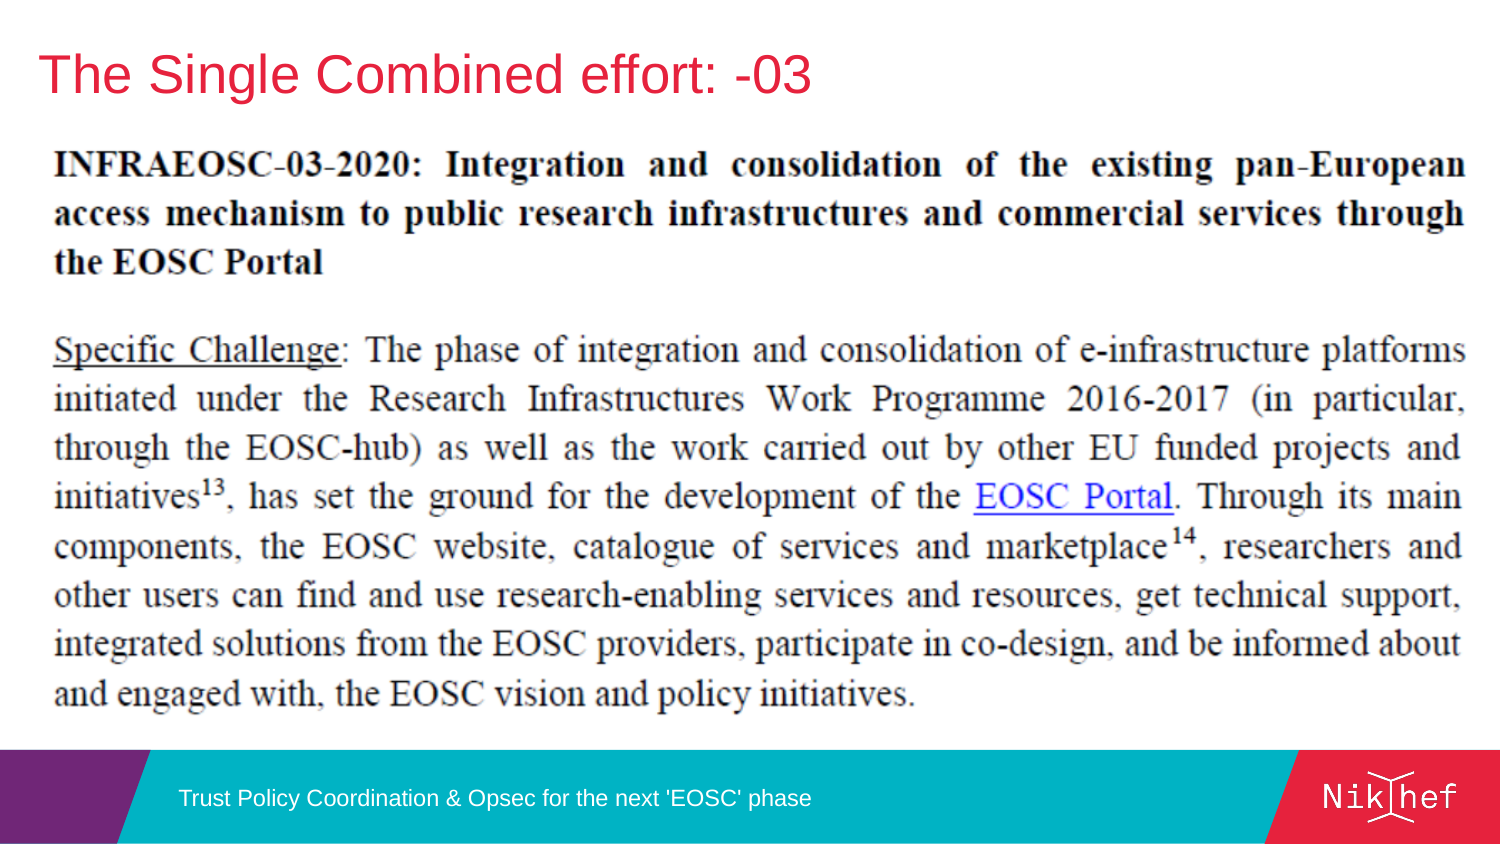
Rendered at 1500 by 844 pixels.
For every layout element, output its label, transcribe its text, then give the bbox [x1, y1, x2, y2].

list The Single Combined effort: -03 [38, 38, 1462, 106]
footer Trust Policy Coordination & Opsec for the next 'EOSC' phase [163, 755, 1244, 838]
picture [36, 133, 1485, 720]
picture [1324, 771, 1456, 823]
